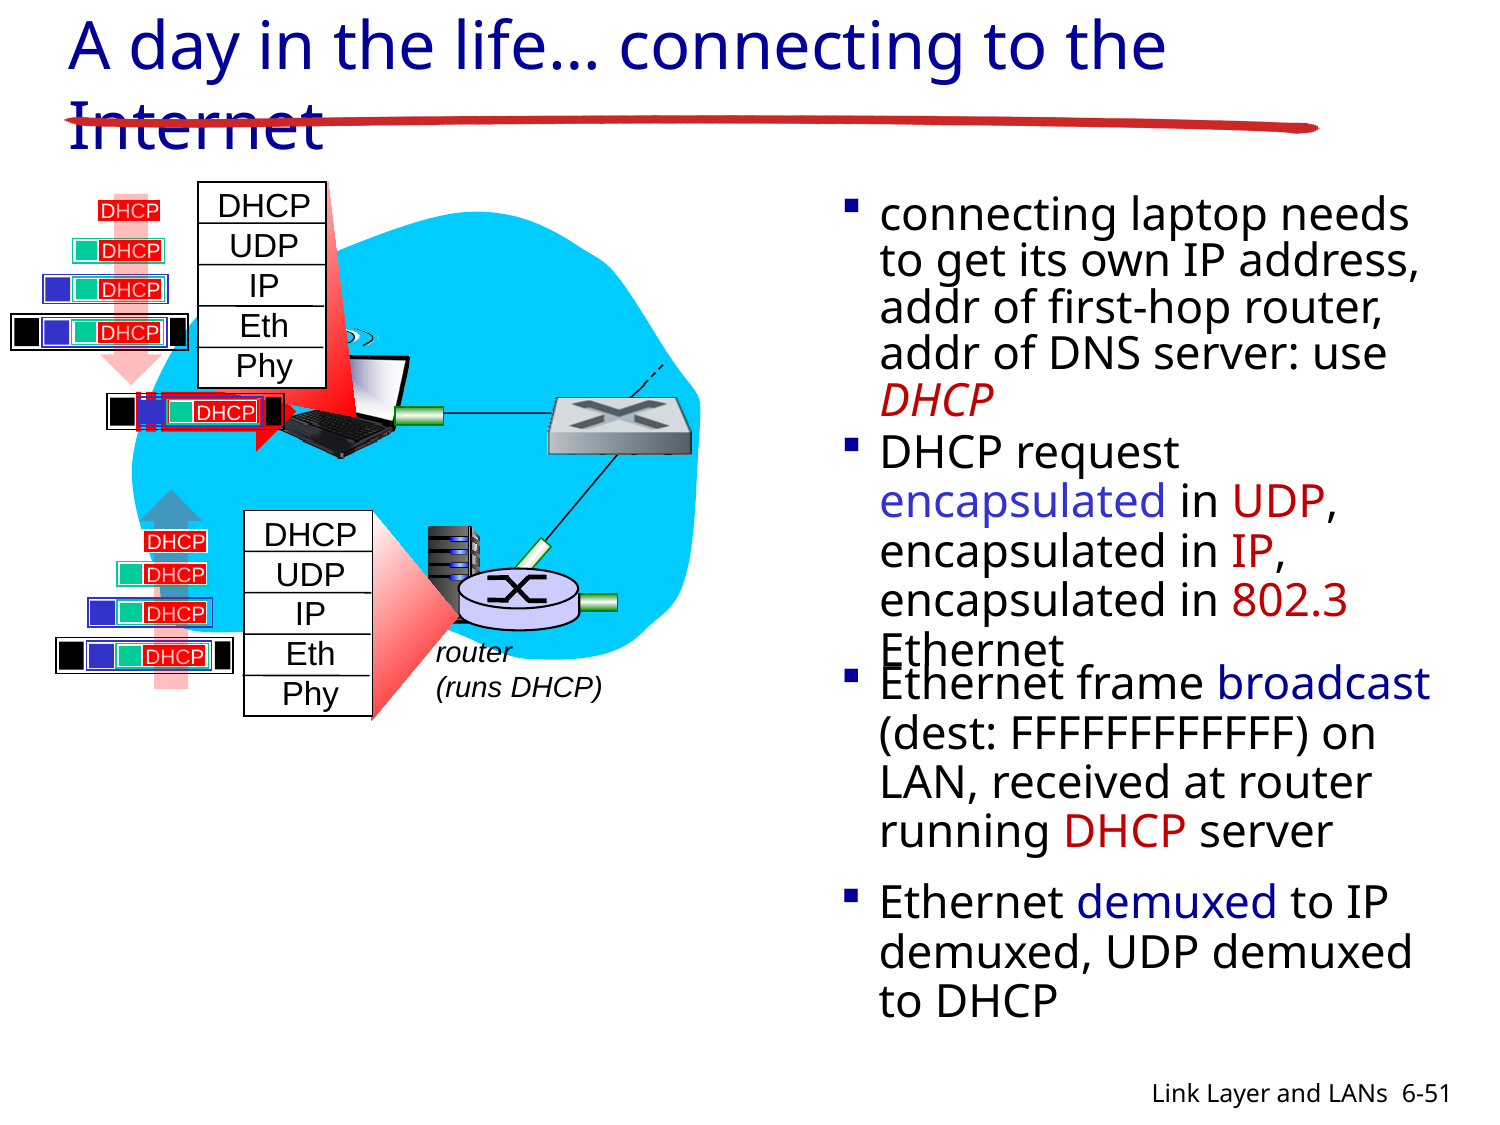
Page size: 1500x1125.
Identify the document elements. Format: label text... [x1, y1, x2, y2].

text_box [55, 488, 234, 689]
list connecting laptop needs to get its own IP address, addr of first-hop router, addr of DNS server: use DHCP [826, 185, 1439, 393]
text_box Ethernet frame broadcast (dest: FFFFFFFFFFFF) on LAN, received at router running DHCP server [826, 652, 1470, 910]
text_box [106, 391, 285, 433]
picture [59, 109, 1335, 139]
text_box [10, 193, 189, 386]
footer Link Layer and LANs [1045, 1069, 1404, 1110]
text_box Ethernet demuxed to IP demuxed, UDP demuxed to DHCP [825, 872, 1450, 1085]
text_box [242, 505, 459, 722]
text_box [131, 521, 222, 562]
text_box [195, 177, 357, 418]
slide_number 6-51 [1387, 1069, 1478, 1115]
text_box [126, 208, 711, 713]
title A day in the life… connecting to the Internet [53, 1, 1372, 165]
text_box DHCP request encapsulated in UDP, encapsulated in IP, encapsulated in 802.3 Ethernet [826, 421, 1465, 636]
